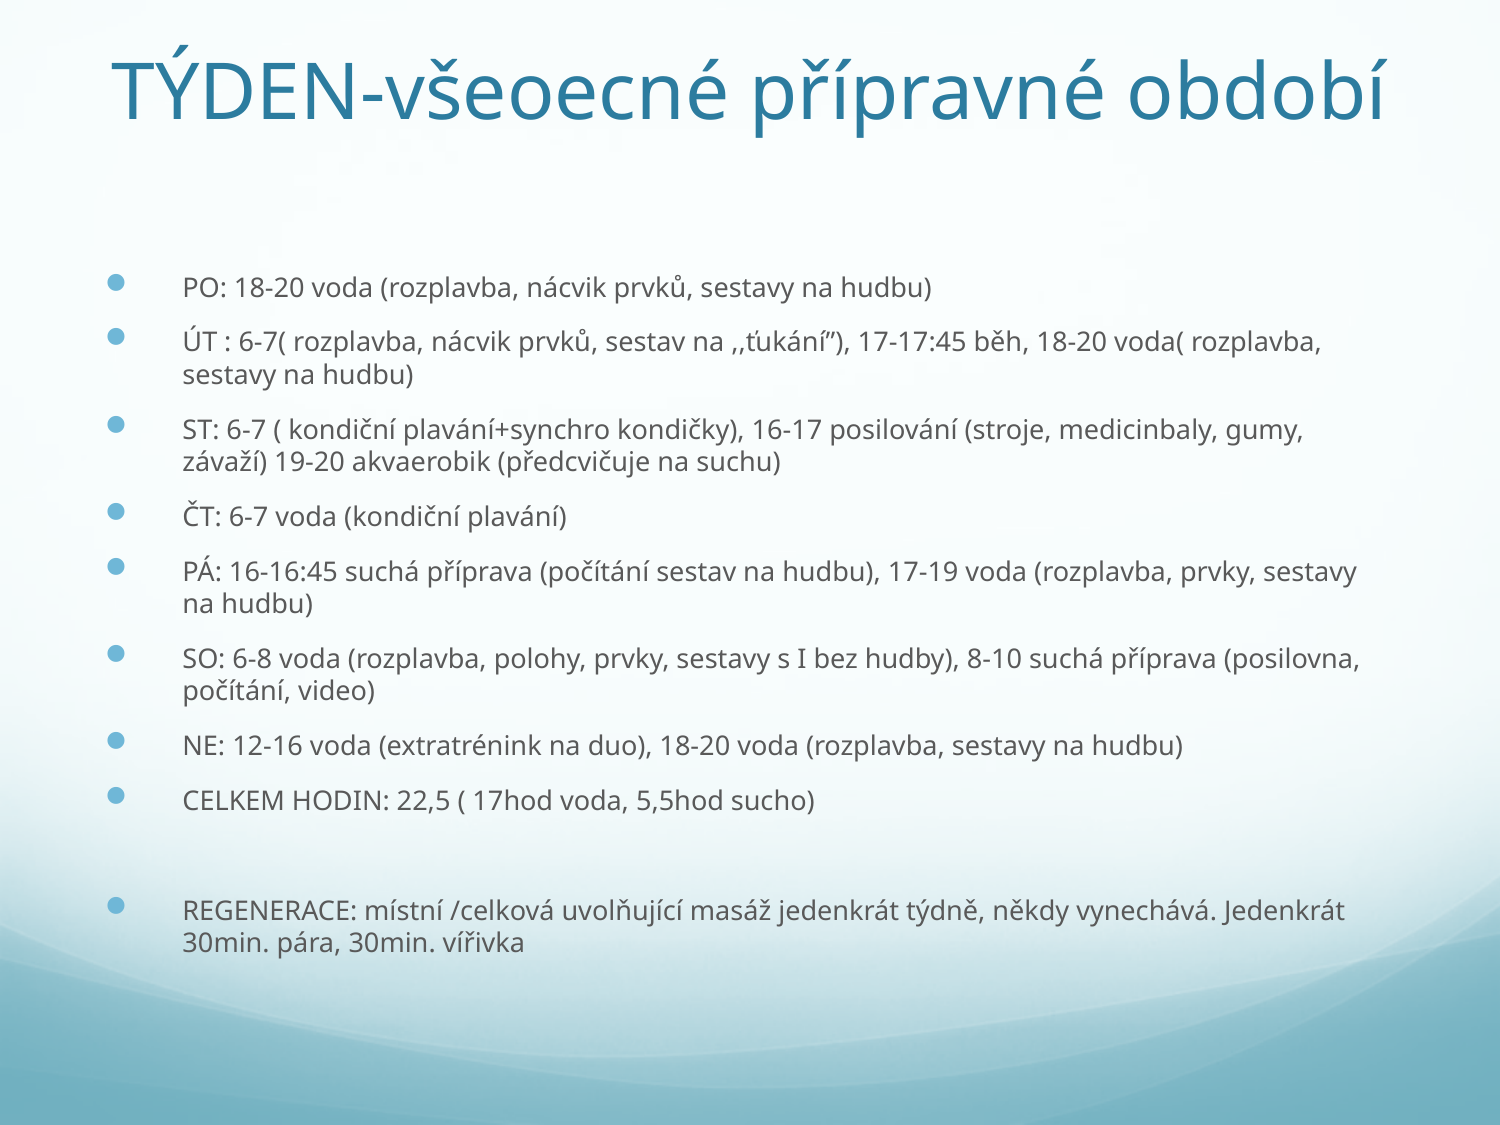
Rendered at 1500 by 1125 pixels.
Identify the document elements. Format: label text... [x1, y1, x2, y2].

list PO: 18-20 voda (rozplavba, nácvik prvků, sestavy na hudbu) ÚT : 6-7( rozplavba, nácvik prvků, sestav na ,,ťukání”), 17-17:45 běh, 18-20 voda( rozplavba, sestavy na hudbu) ST: 6-7 ( kondiční plavání+synchro kondičky), 16-17 posilování (stroje, medicinbaly, gumy, závaží) 19-20 akvaerobik (předcvičuje na suchu) ČT: 6-7 voda (kondiční plavání) PÁ: 16-16:45 suchá příprava (počítání sestav na hudbu), 17-19 voda (rozplavba, prvky, sestavy na hudbu) SO: 6-8 voda (rozplavba, polohy, prvky, sestavy s I bez hudby), 8-10 suchá příprava (posilovna, počítání, video) NE: 12-16 voda (extratrénink na duo), 18-20 voda (rozplavba, sestavy na hudbu) CELKEM HODIN: 22,5 ( 17hod voda, 5,5hod sucho) REGENERACE: místní /celková uvolňující masáž jedenkrát týdně, někdy vynechává. Jedenkrát 30min. pára, 30min. vířivka [90, 262, 1410, 975]
title TÝDEN-všeoecné přípravné období [90, 17, 1410, 237]
